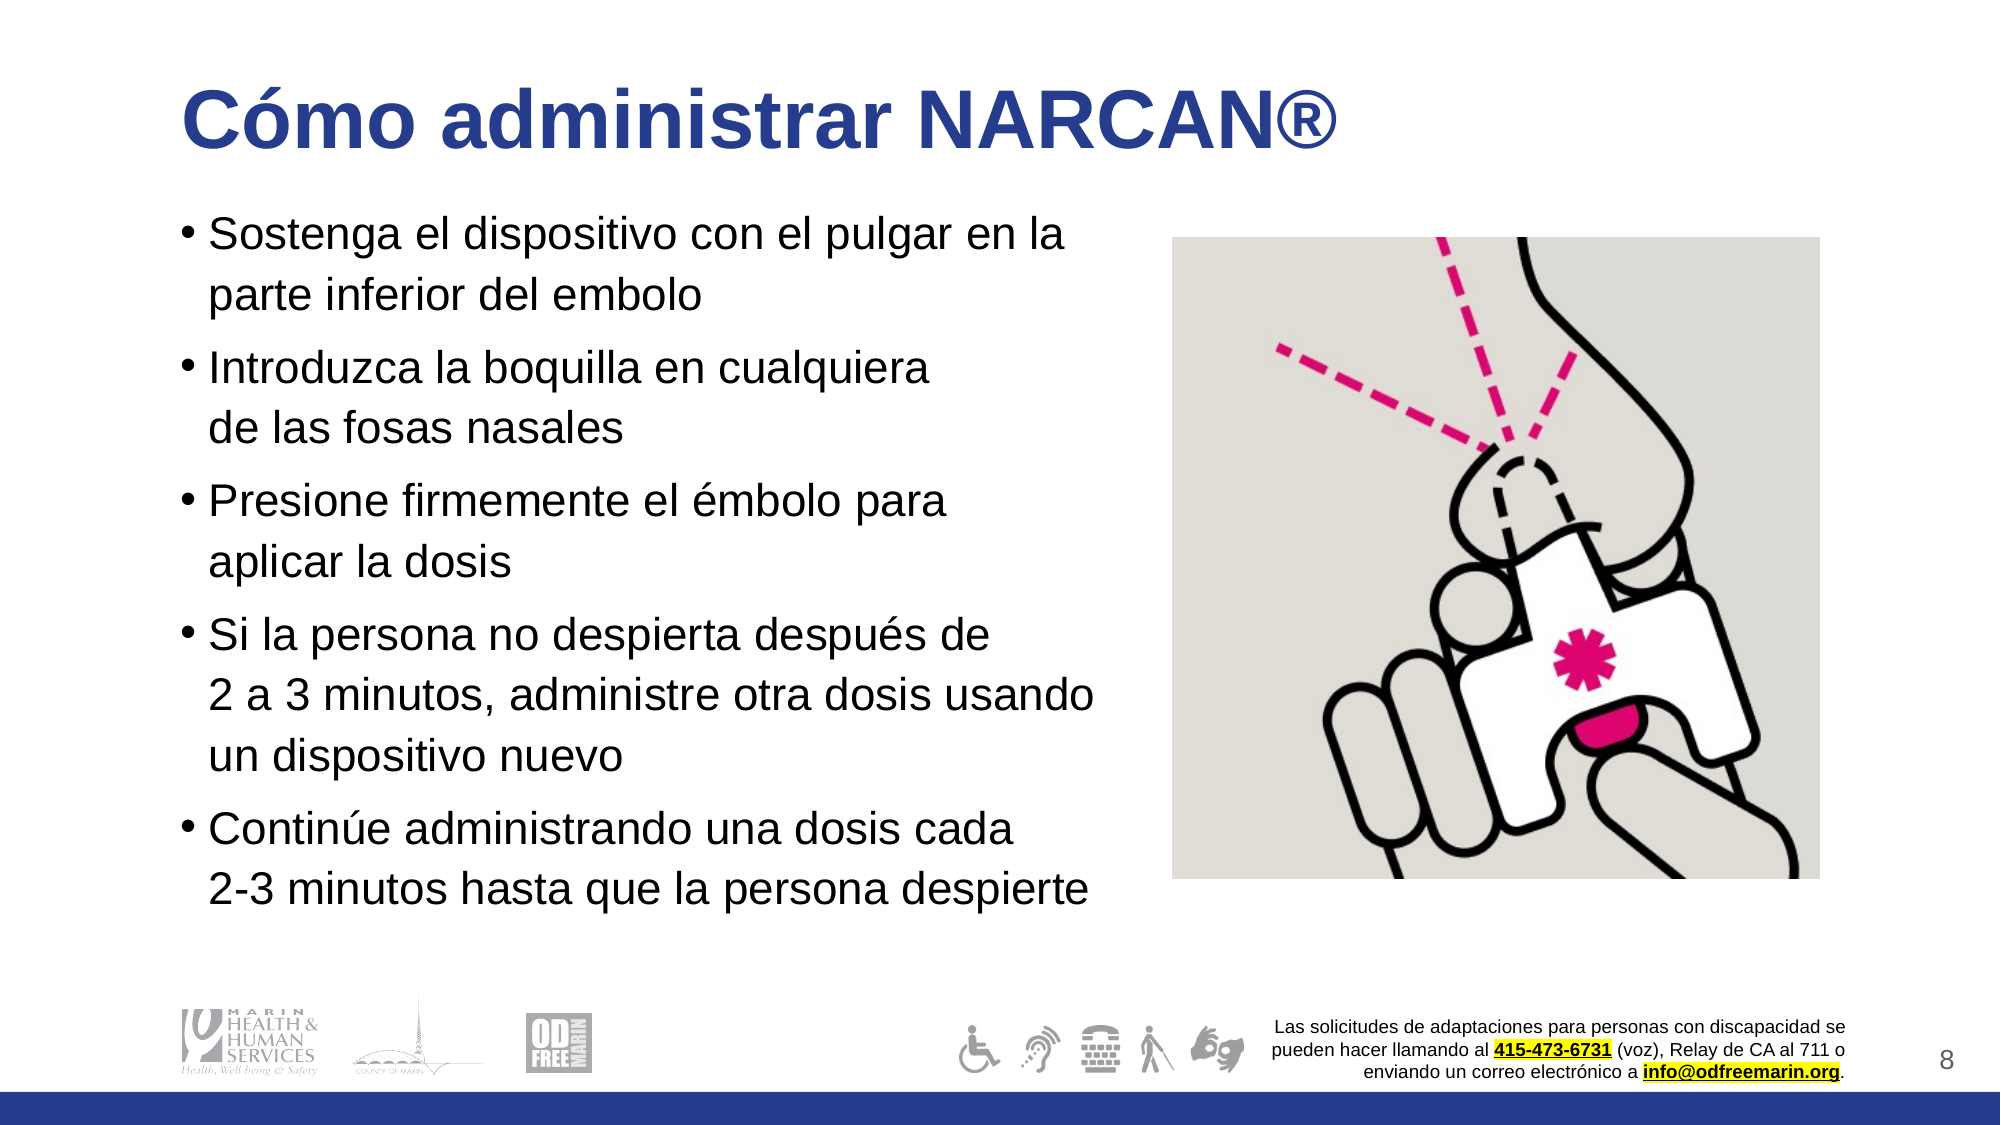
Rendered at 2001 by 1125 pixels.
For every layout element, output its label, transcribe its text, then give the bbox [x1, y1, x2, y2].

list Sostenga el dispositivo con el pulgar en la parte inferior del embolo Introduzca la boquilla en cualquiera de las fosas nasales Presione firmemente el émbolo para aplicar la dosis Si la persona no despierta después de 2 a 3 minutos, administre otra dosis usando un dispositivo nuevo Continúe administrando una dosis cada 2-3 minutos hasta que la persona despierte [180, 198, 1149, 919]
picture [181, 1009, 318, 1076]
title Cómo administrar NARCAN® [181, 65, 1819, 166]
picture [353, 994, 490, 1076]
picture [1172, 237, 1820, 880]
slide_number 8 [1818, 1009, 1955, 1076]
